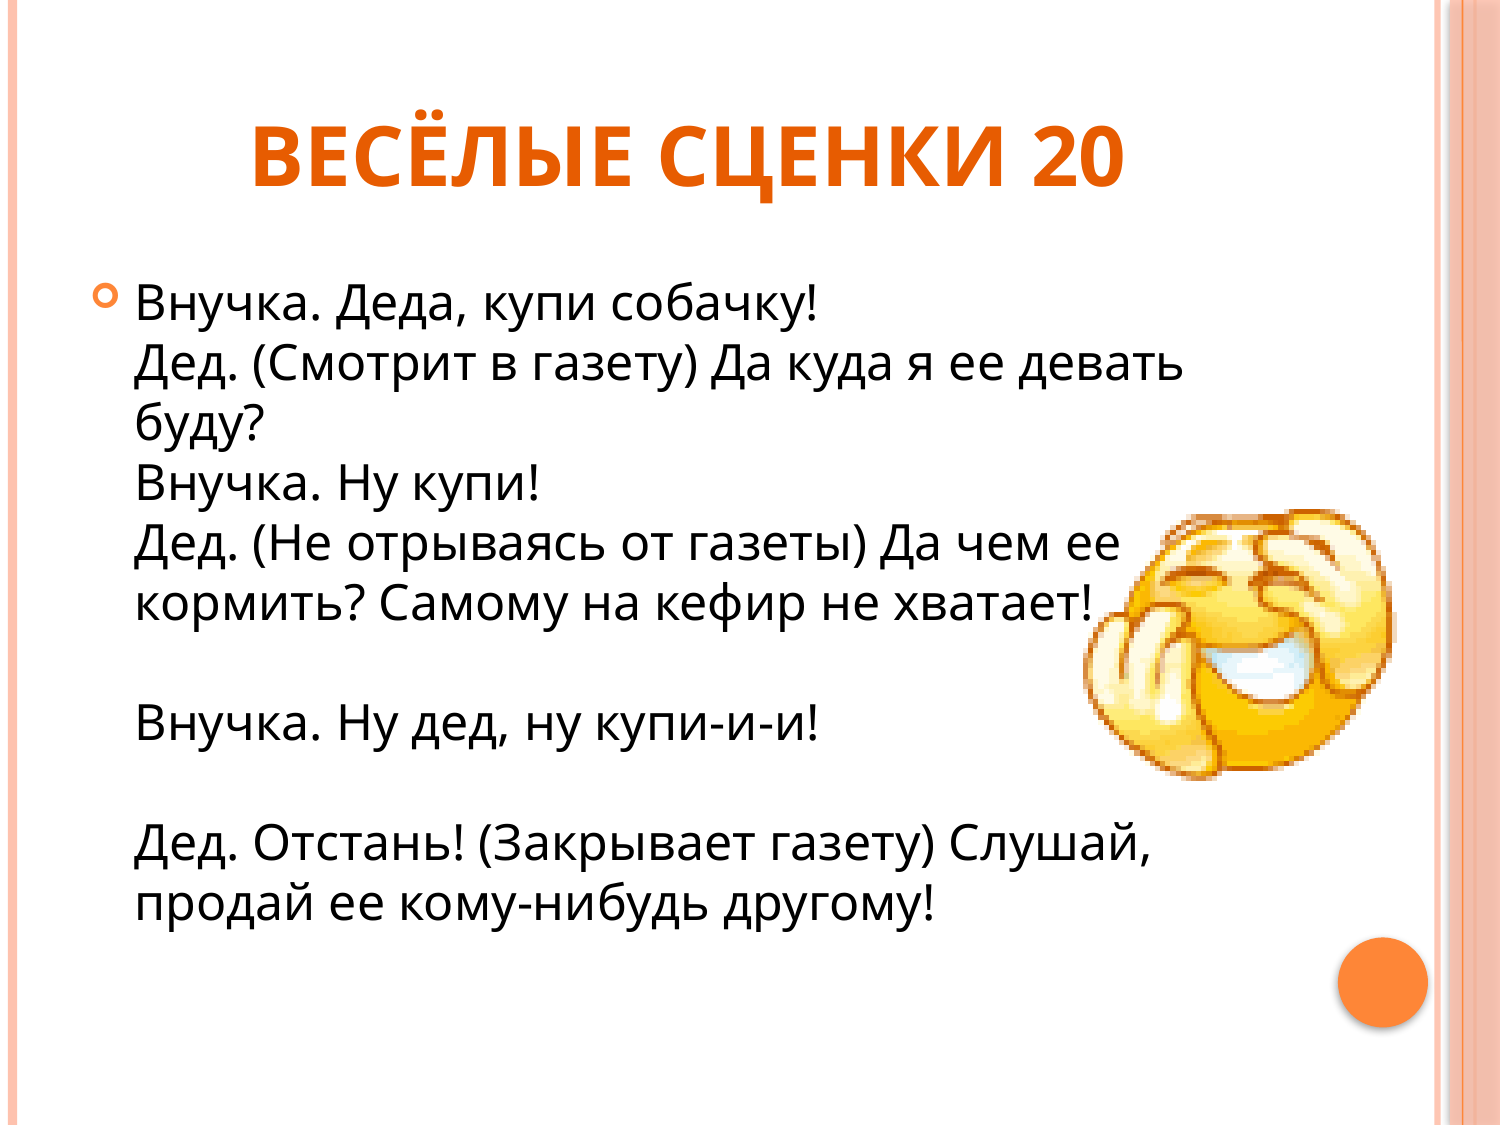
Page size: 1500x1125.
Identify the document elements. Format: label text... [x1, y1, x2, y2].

picture [1068, 479, 1423, 793]
title Весёлые сценки 20 [75, 45, 1300, 262]
list Внучка. Деда, купи собачку! Дед. (Смотрит в газету) Да куда я ее девать буду? Внучка. Ну купи! Дед. (Не отрываясь от газеты) Да чем ее кормить? Самому на кефир не хватает! Внучка. Ну дед, ну купи-и-и! Дед. Отстань! (Закрывает газету) Слушай, продай ее кому-нибудь другому! [75, 262, 1300, 1062]
